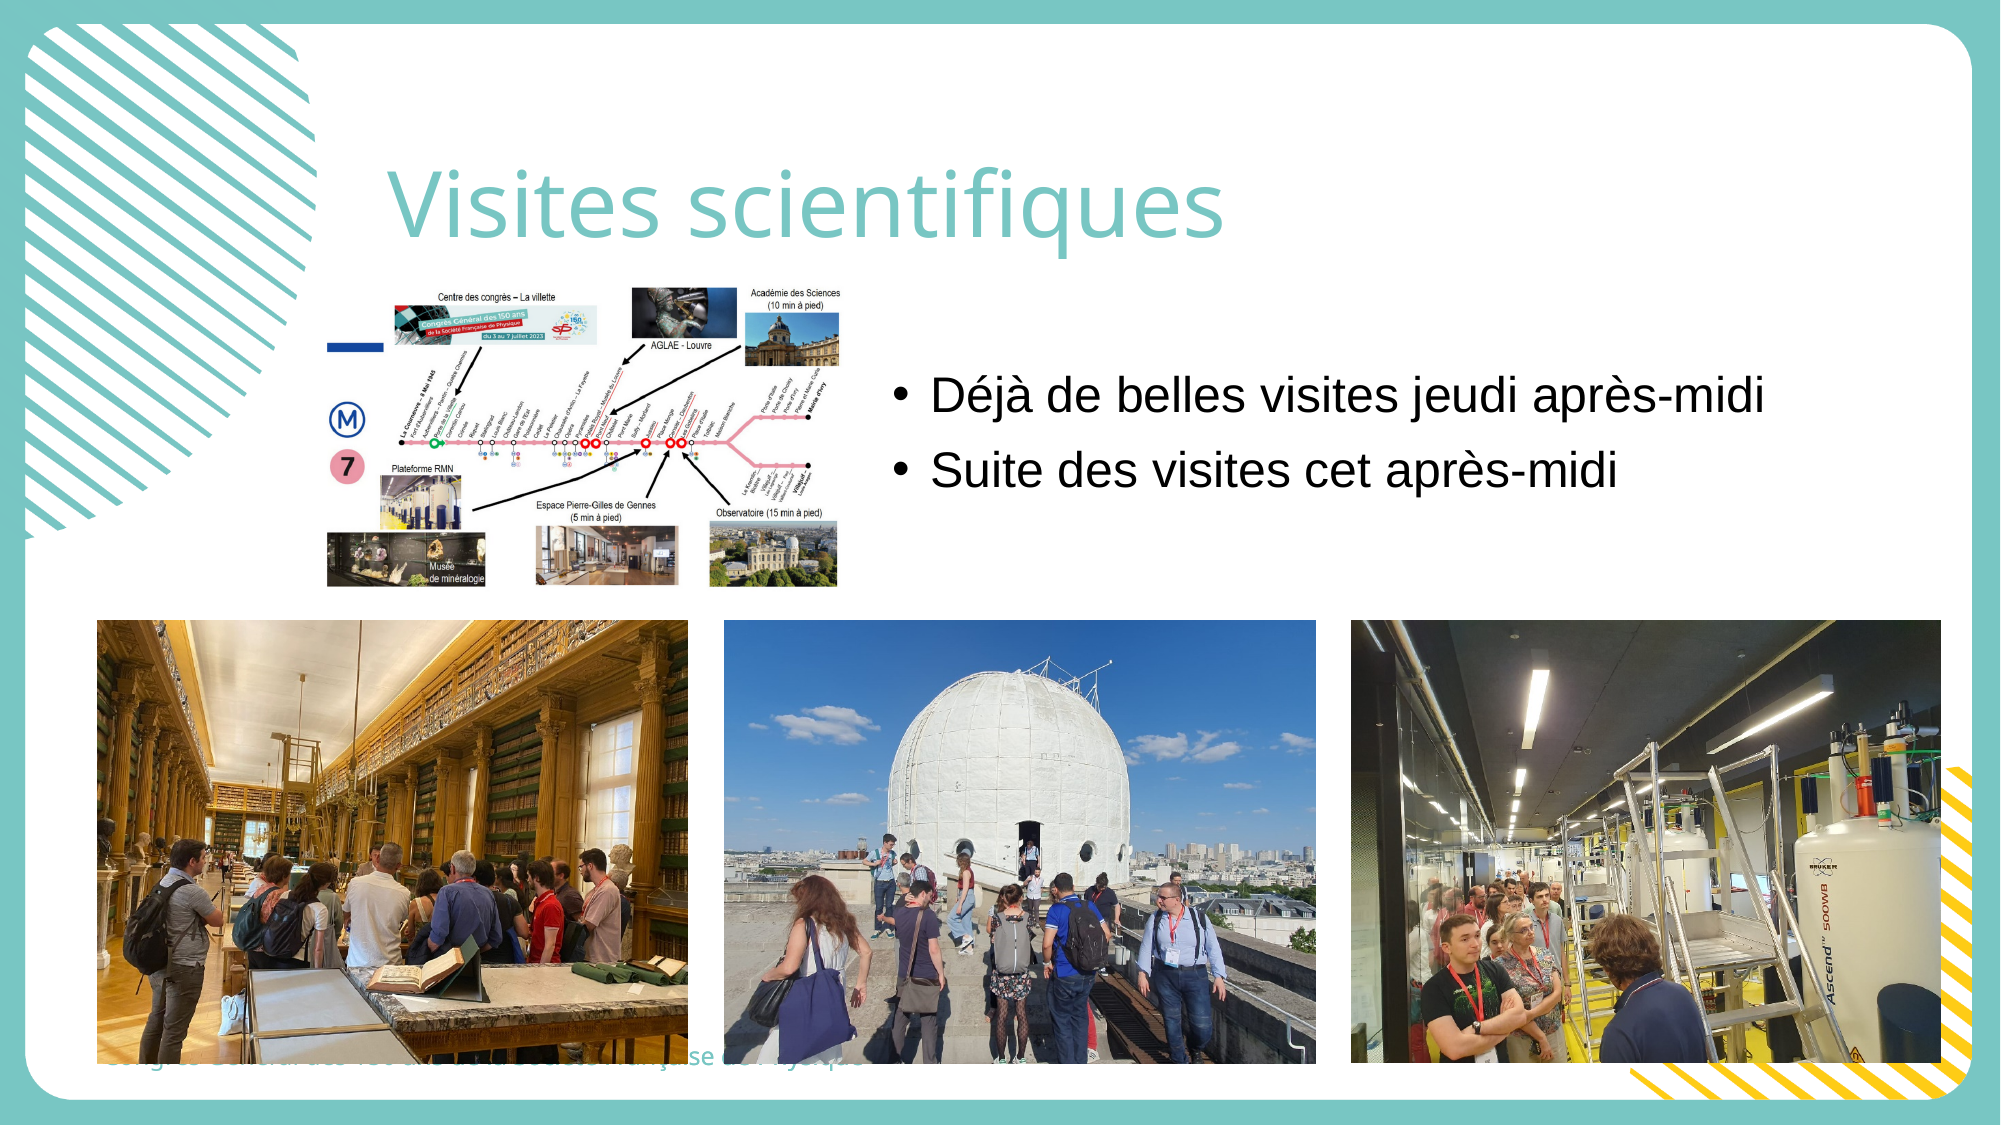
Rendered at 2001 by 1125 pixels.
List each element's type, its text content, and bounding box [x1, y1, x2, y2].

title Visites scientifiques [372, 99, 1863, 317]
picture [0, 0, 2001, 1125]
list Déjà de belles visites jeudi après-midi Suite des visites cet après-midi [877, 361, 1890, 509]
